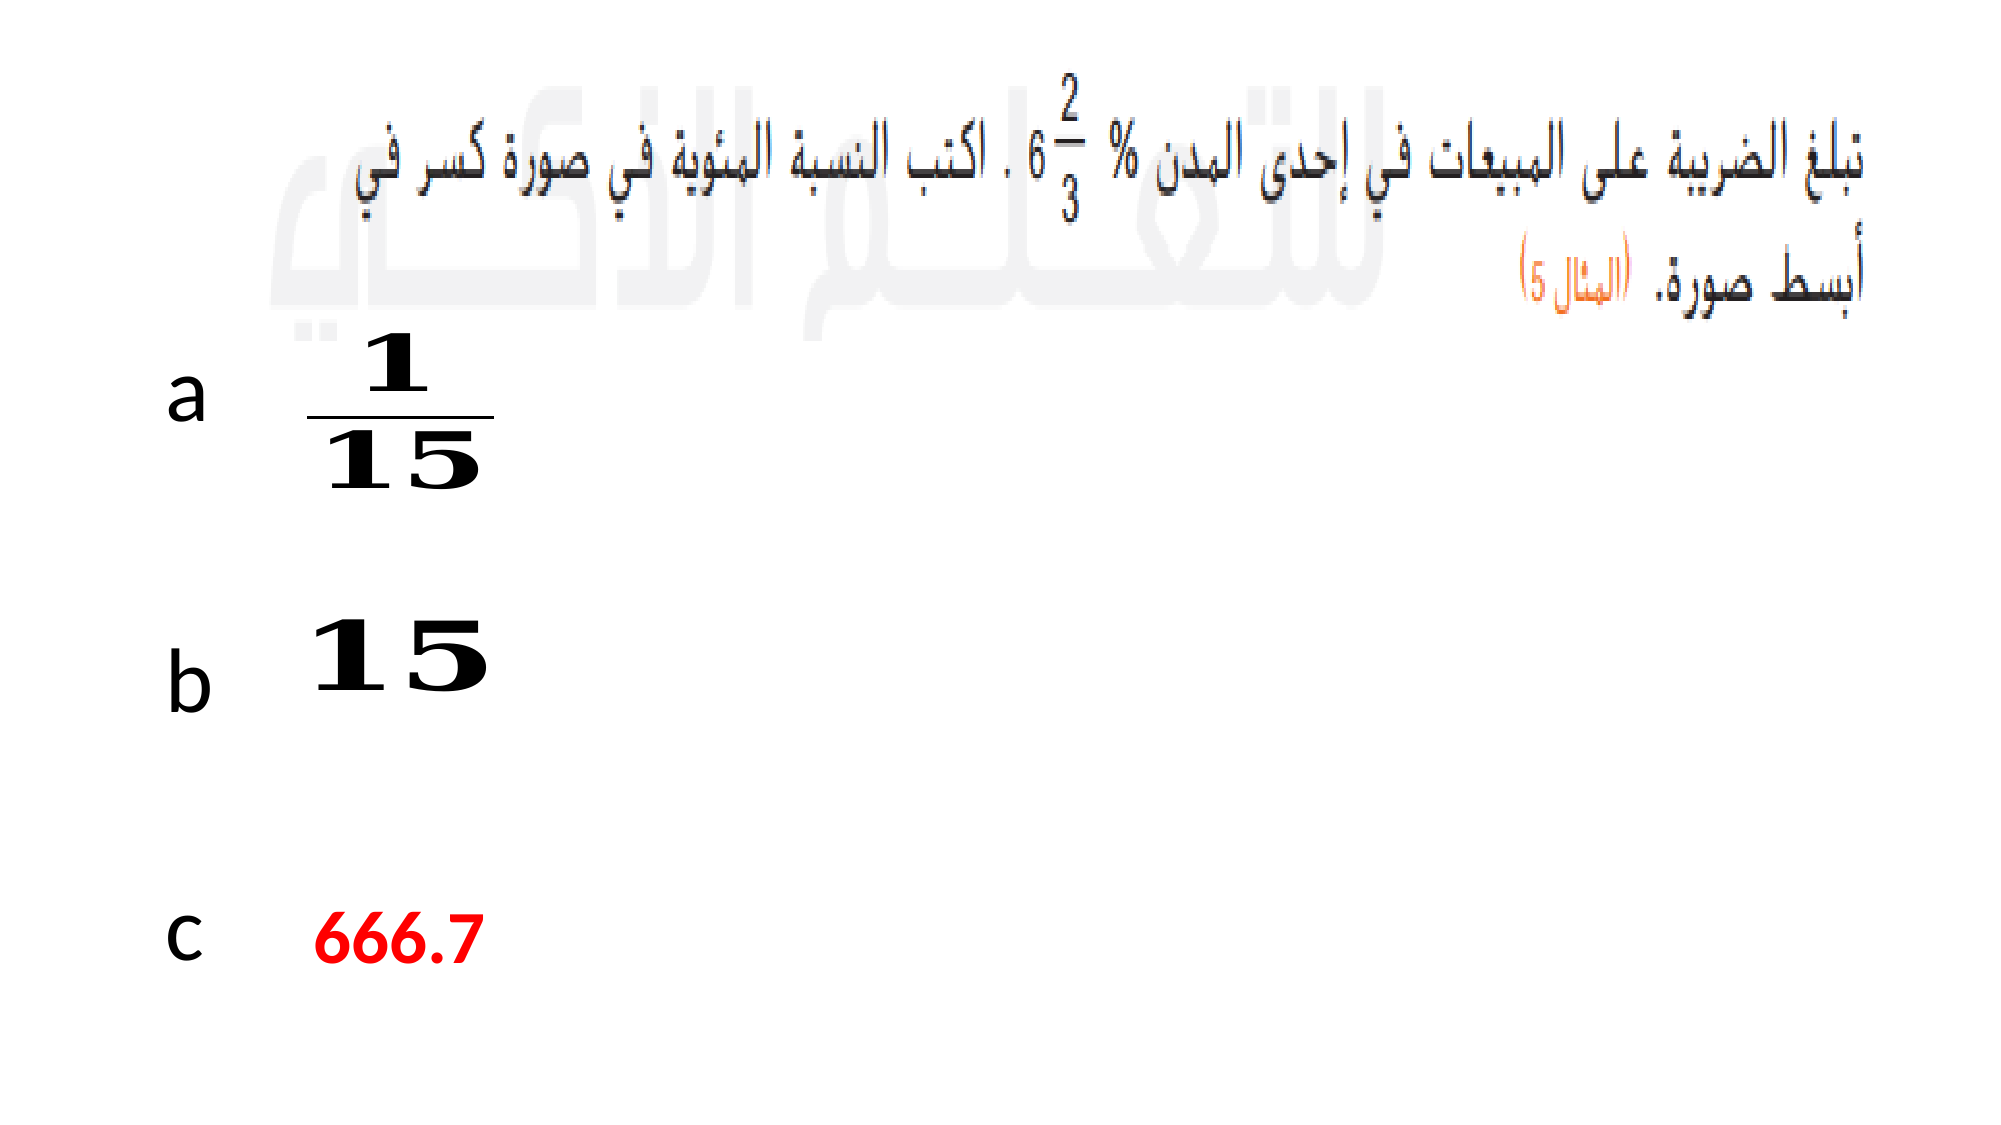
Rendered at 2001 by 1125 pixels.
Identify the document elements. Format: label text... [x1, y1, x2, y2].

picture [257, 60, 1895, 341]
text_box a [150, 322, 275, 448]
text_box b [150, 613, 275, 738]
text_box 666.7 [299, 881, 605, 987]
text_box c [150, 861, 275, 987]
